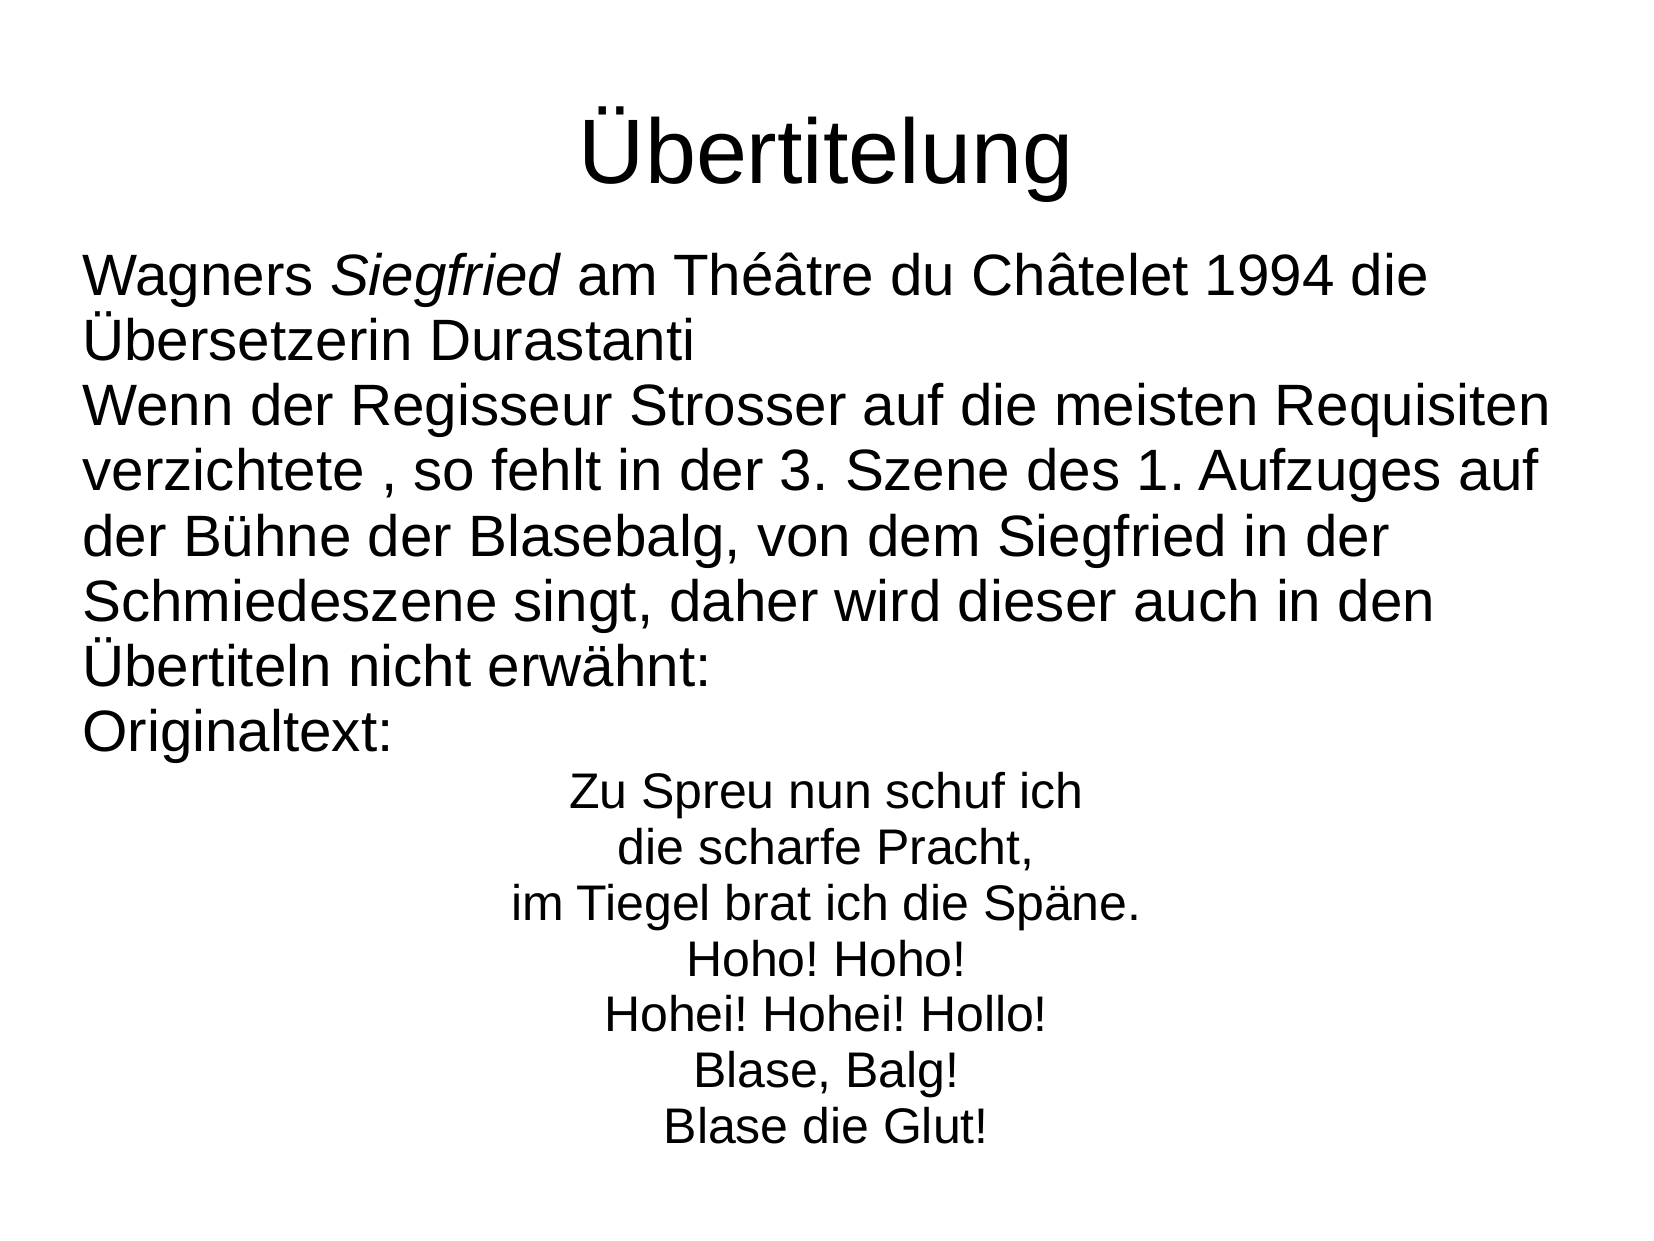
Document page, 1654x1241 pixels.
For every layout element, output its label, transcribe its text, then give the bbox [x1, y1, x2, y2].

title Übertitelung [82, 56, 1571, 210]
subtitle Wagners Siegfried am Théâtre du Châtelet 1994 die Übersetzerin Durastanti Wenn der Regisseur Strosser auf die meisten Requisiten verzichtete , so fehlt in der 3. Szene des 1. Aufzuges auf der Bühne der Blasebalg, von dem Siegfried in der Schmiedeszene singt, daher wird dieser auch in den Übertiteln nicht erwähnt: Originaltext: Zu Spreu nun schuf ich die scharfe Pracht, im Tiegel brat ich die Späne. Hoho! Hoho! Hohei! Hohei! Hollo! Blase, Balg! Blase die Glut! [82, 210, 1571, 1188]
